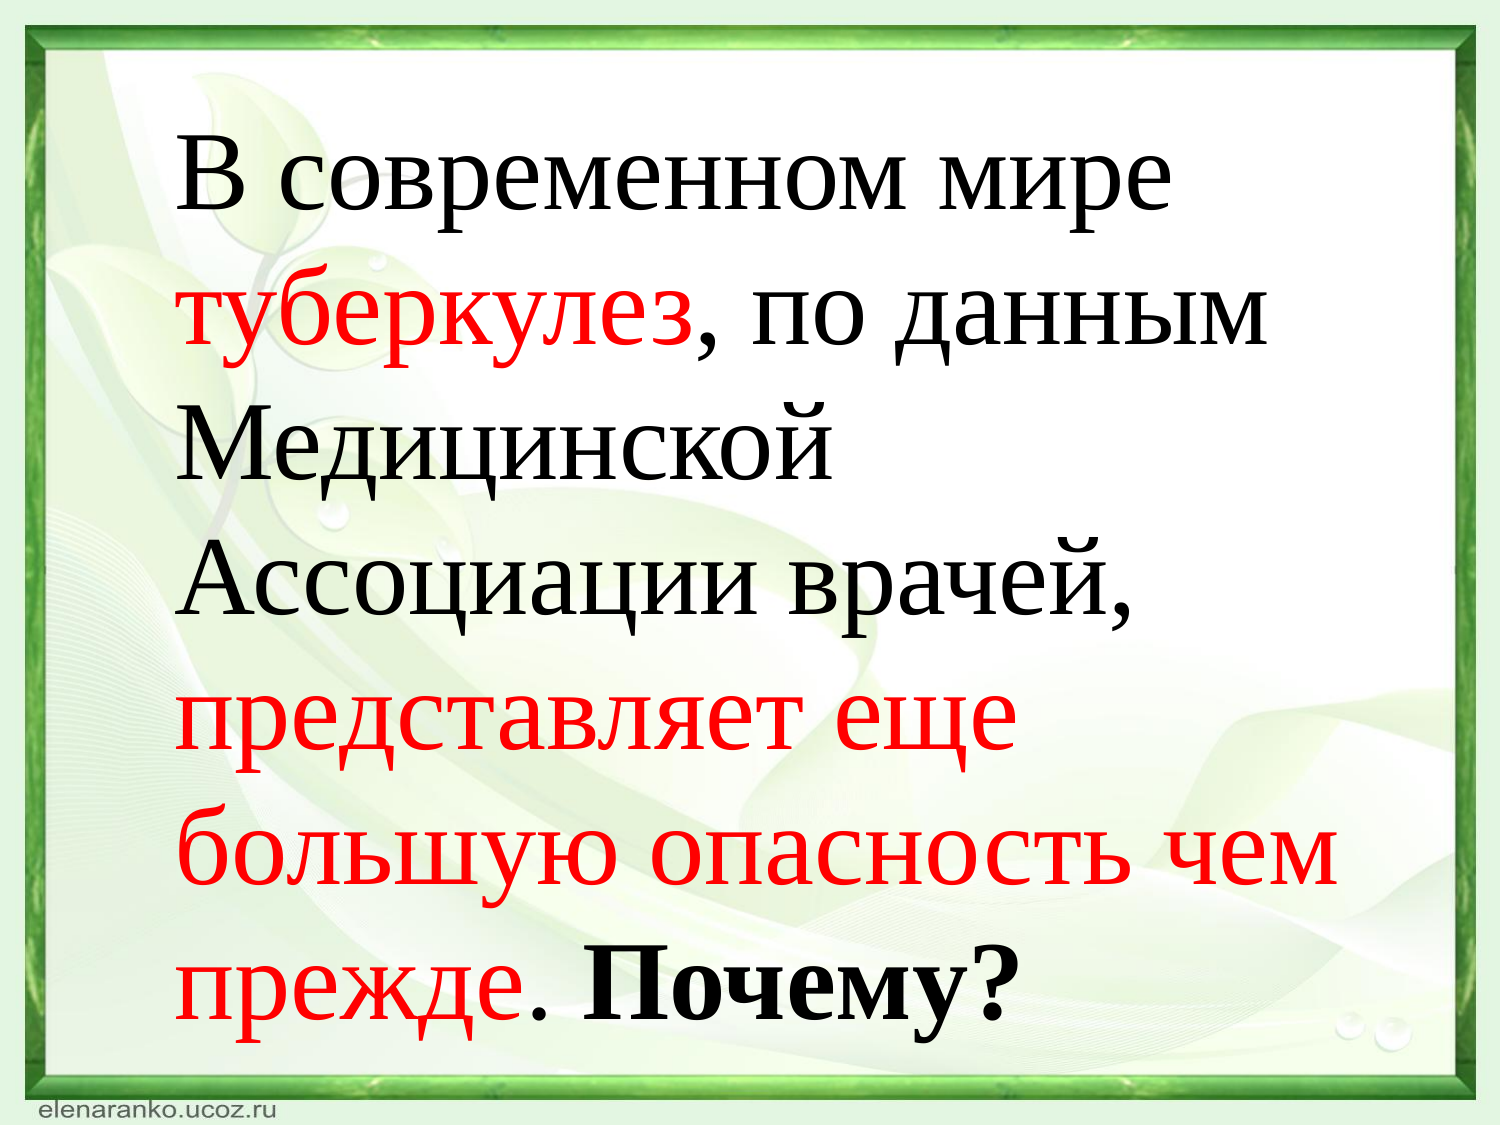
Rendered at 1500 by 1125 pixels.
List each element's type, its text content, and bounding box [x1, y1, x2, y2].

picture [0, 0, 1500, 1125]
text_box В современном мире туберкулез, по данным Медицинской Ассоциации врачей, представляет еще большую опасность чем прежде. Почему? [159, 89, 1376, 1050]
